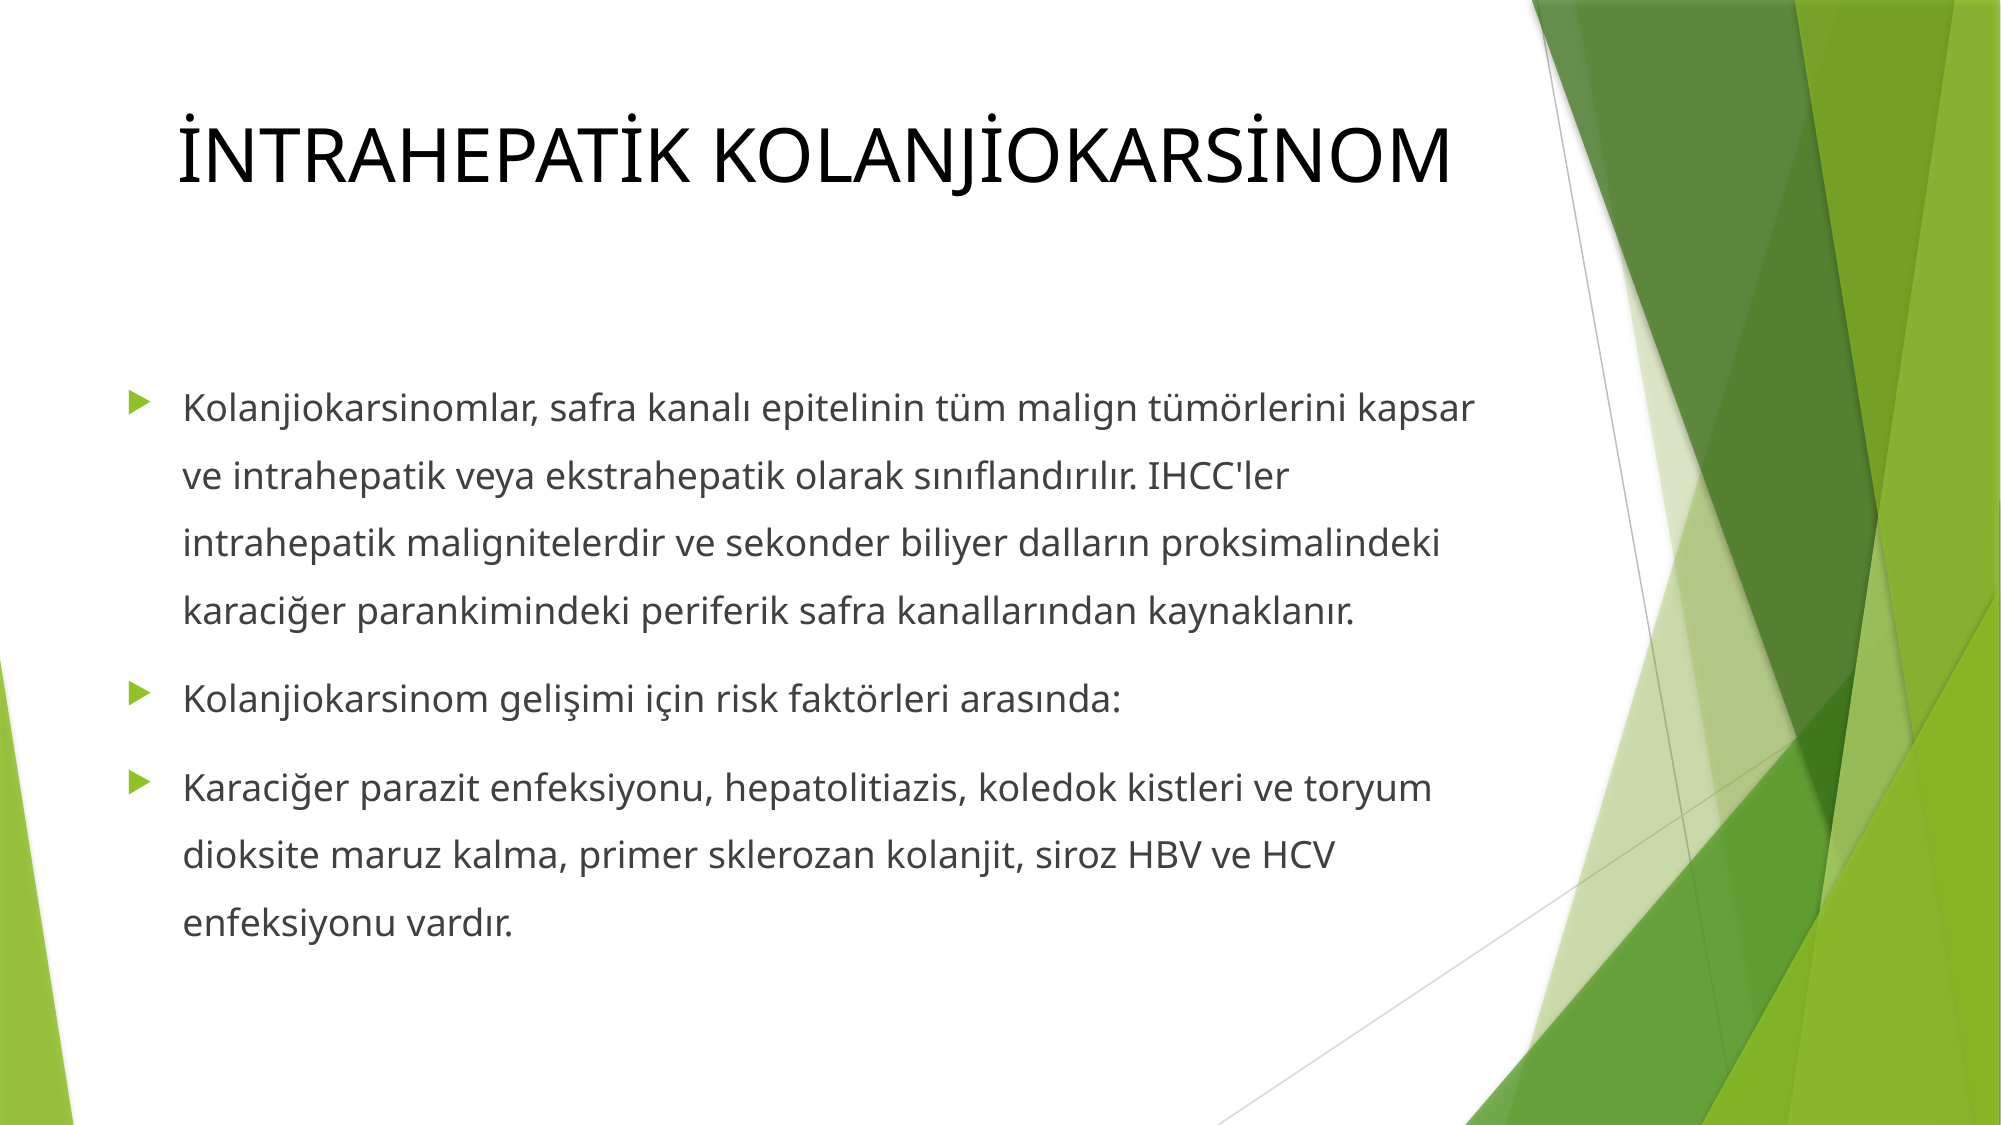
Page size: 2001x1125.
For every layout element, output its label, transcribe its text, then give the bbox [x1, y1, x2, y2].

list Kolanjiokarsinomlar, safra kanalı epitelinin tüm malign tümörlerini kapsar ve intrahepatik veya ekstrahepatik olarak sınıflandırılır. IHCC'ler intrahepatik malignitelerdir ve sekonder biliyer dalların proksimalindeki karaciğer parankimindeki periferik safra kanallarından kaynaklanır. Kolanjiokarsinom gelişimi için risk faktörleri arasında: Karaciğer parazit enfeksiyonu, hepatolitiazis, koledok kistleri ve toryum dioksite maruz kalma, primer sklerozan kolanjit, siroz HBV ve HCV enfeksiyonu vardır. [111, 354, 1522, 992]
title İNTRAHEPATİK KOLANJİOKARSİNOM [111, 99, 1522, 317]
